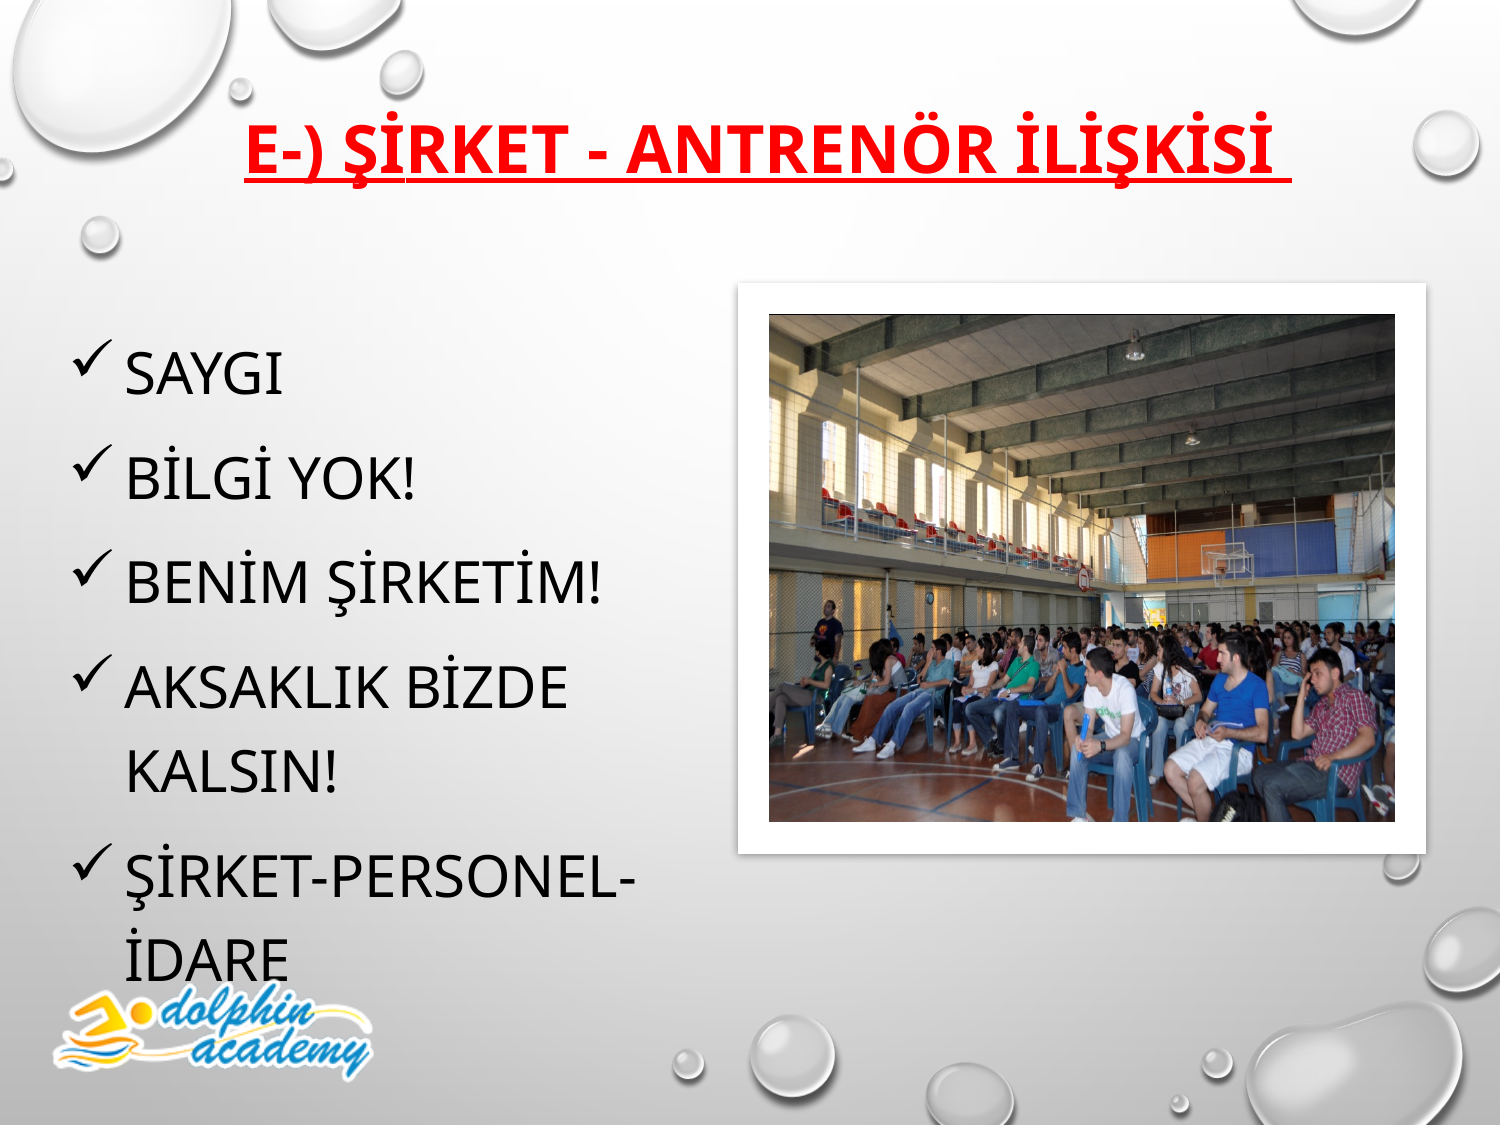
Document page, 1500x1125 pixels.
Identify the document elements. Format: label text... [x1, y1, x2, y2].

picture [0, 0, 1500, 1125]
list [768, 314, 1396, 823]
title E-) ŞİRKET - ANTRENÖR İLİŞKİSİ [112, 84, 1424, 275]
list SAYGI BİLGİ YOK! BENİM ŞİRKETİM! AKSAKLIK BİZDE KALSIN! ŞİRKET-PERSONEL-İDARE [53, 314, 786, 855]
